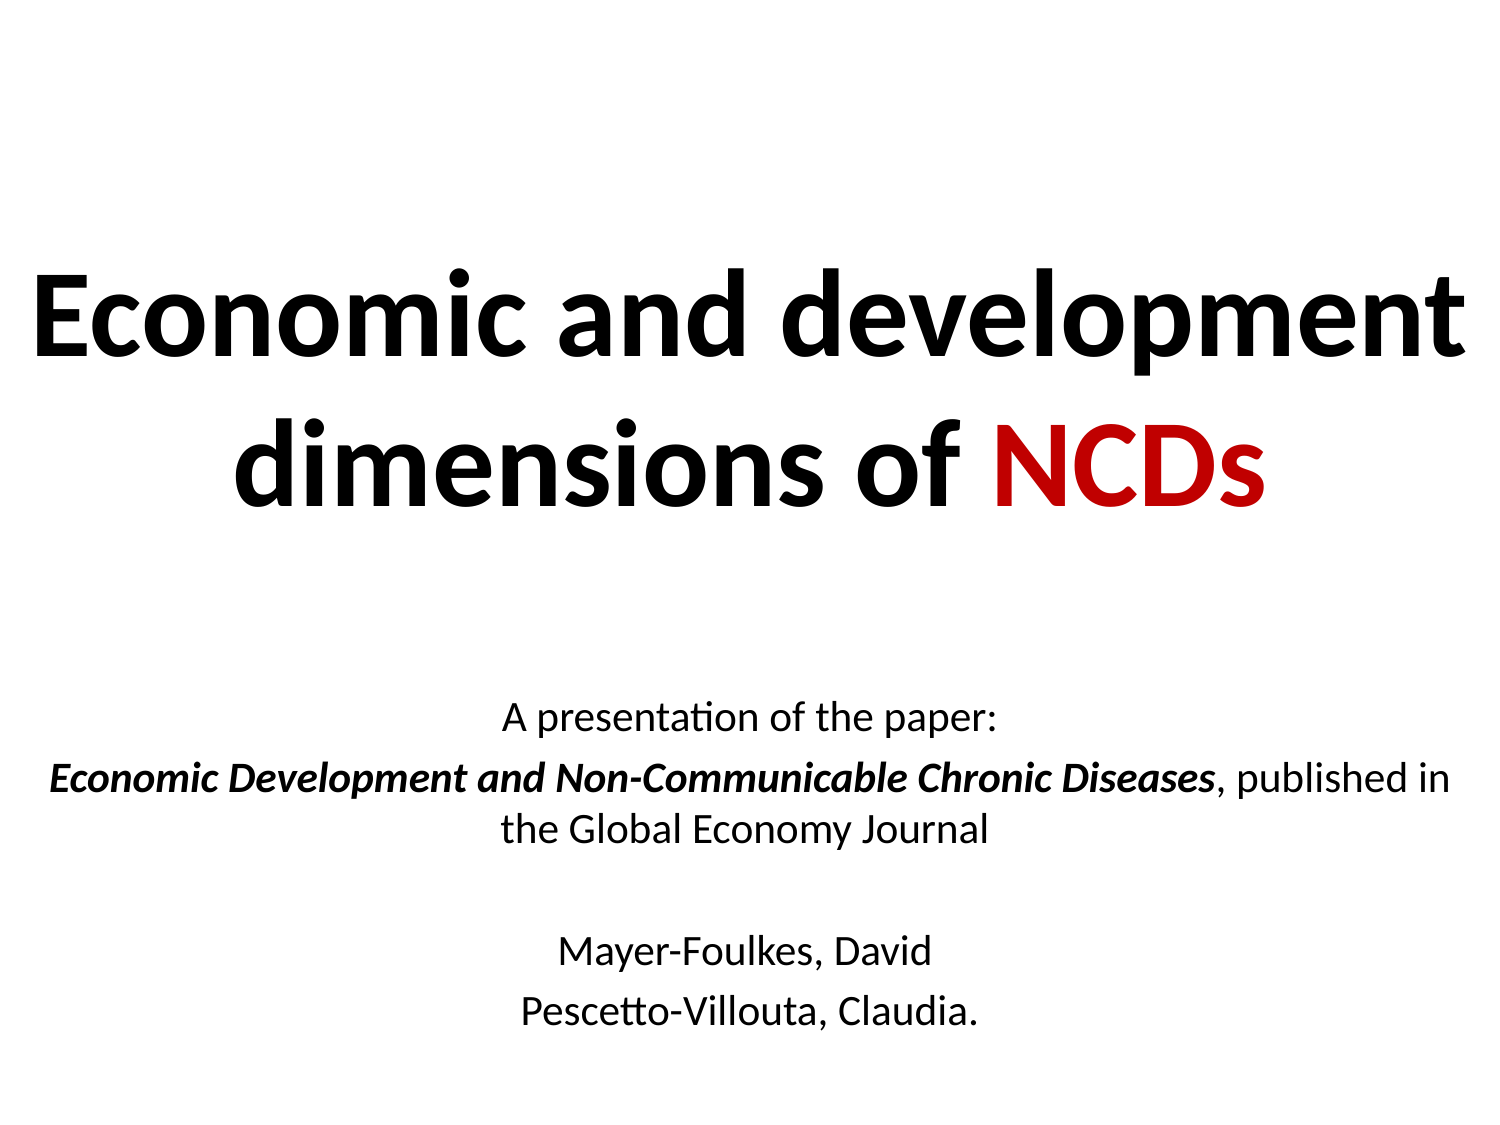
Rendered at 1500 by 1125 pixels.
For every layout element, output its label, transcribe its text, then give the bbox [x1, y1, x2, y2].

subtitle A presentation of the paper: Economic Development and Non-Communicable Chronic Diseases, published in the Global Economy Journal Mayer-Foulkes, David Pescetto-Villouta, Claudia. [0, 680, 1500, 1048]
title Economic and development dimensions of NCDs [0, 70, 1500, 680]
